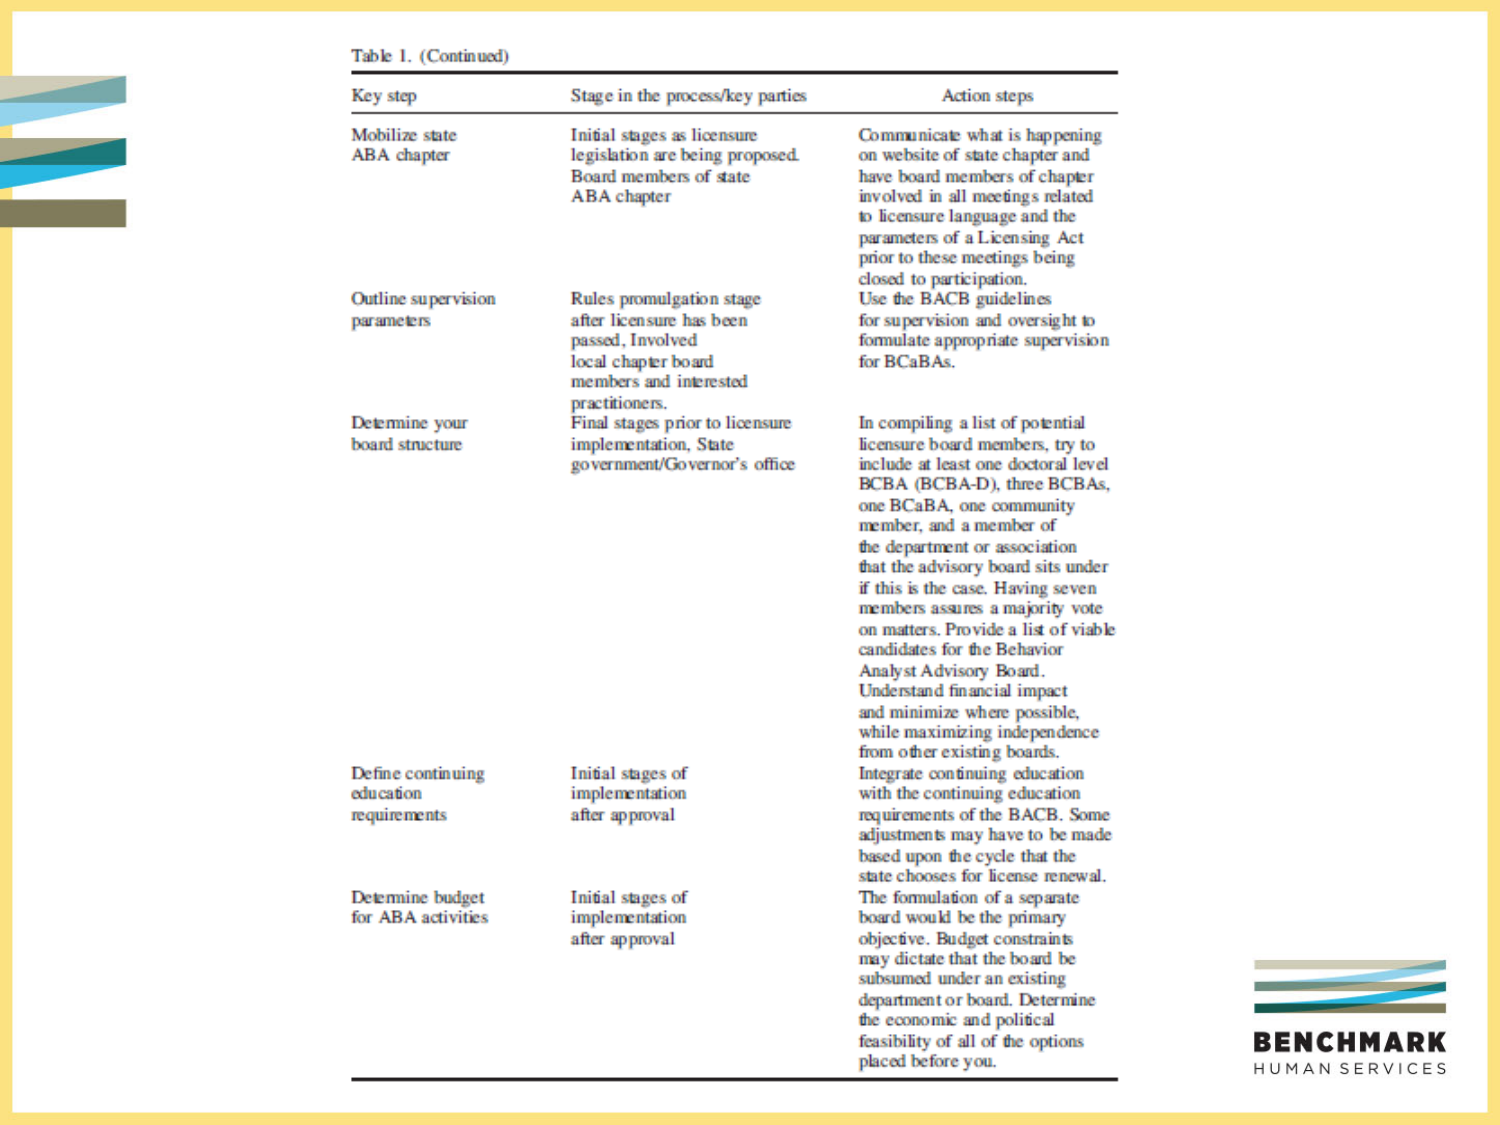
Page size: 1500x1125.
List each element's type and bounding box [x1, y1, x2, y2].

list [332, 27, 1149, 1087]
picture [0, 0, 1500, 1125]
